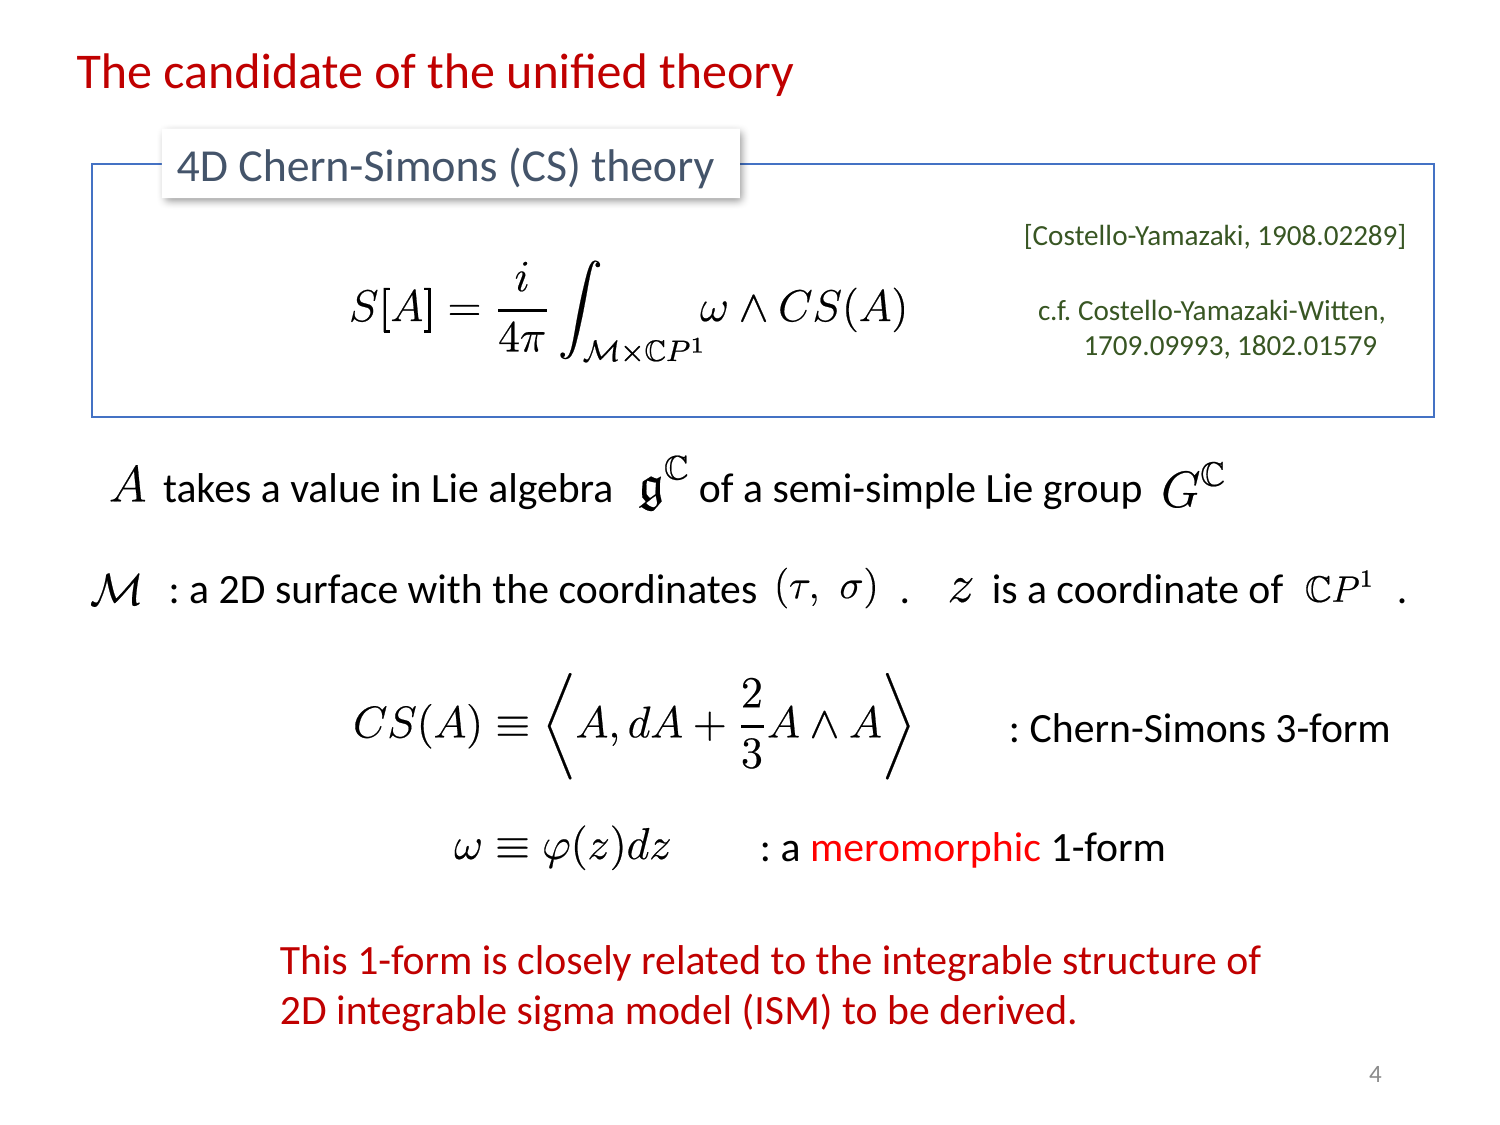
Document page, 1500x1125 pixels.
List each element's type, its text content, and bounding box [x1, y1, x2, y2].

text_box This 1-form is closely related to the integrable structure of 2D integrable sigma model (ISM) to be derived. [265, 925, 1287, 1041]
text_box : a 2D surface with the coordinates . [153, 553, 926, 619]
picture [949, 577, 973, 603]
text_box is a coordinate of . [977, 554, 1442, 620]
picture [91, 573, 140, 607]
picture [1163, 461, 1224, 508]
text_box The candidate of the unified theory [61, 30, 810, 106]
text_box takes a value in Lie algebra of a semi-simple Lie group [119, 453, 1273, 519]
text_box : Chern-Simons 3-form [994, 693, 1406, 759]
picture [355, 673, 910, 780]
text_box : a meromorphic 1-form [745, 811, 1181, 877]
text_box c.f. Costello-Yamazaki-Witten, 1709.09993, 1802.01579 [1023, 284, 1408, 369]
picture [110, 465, 146, 502]
picture [777, 567, 875, 609]
text_box [91, 163, 1435, 418]
picture [639, 455, 688, 511]
picture [351, 260, 904, 363]
text_box 4D Chern-Simons (CS) theory [161, 128, 740, 199]
picture [454, 825, 670, 870]
slide_number 4 [1059, 1042, 1397, 1103]
picture [1306, 570, 1371, 603]
